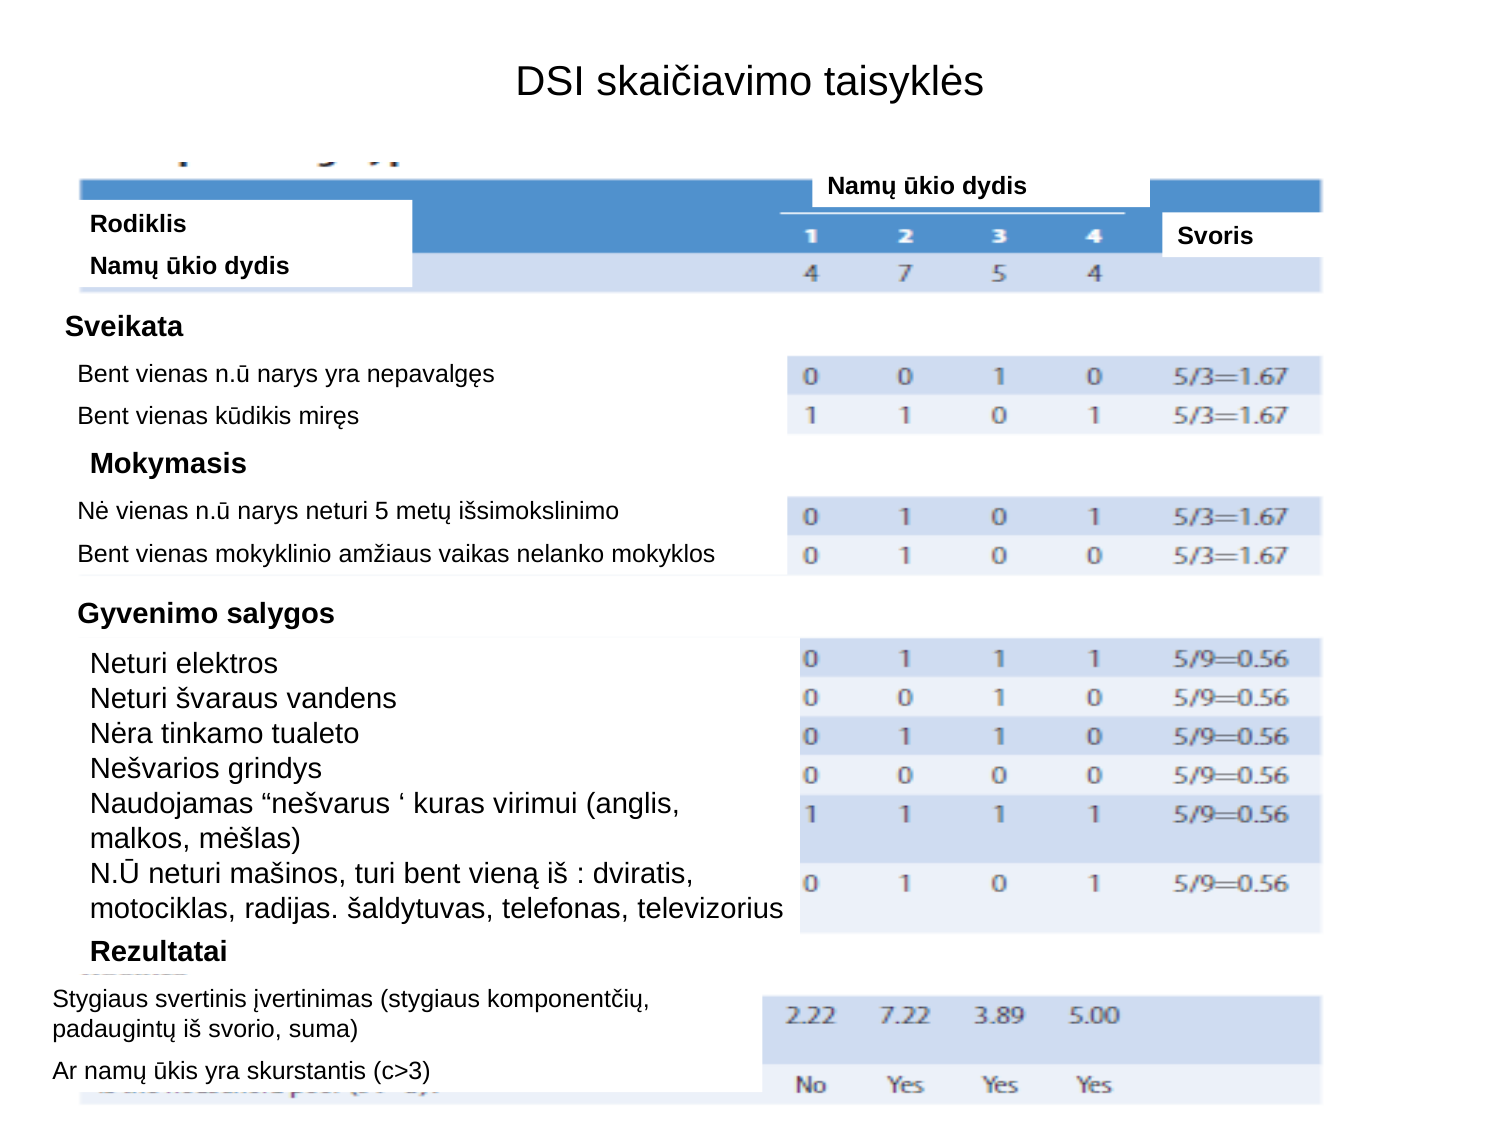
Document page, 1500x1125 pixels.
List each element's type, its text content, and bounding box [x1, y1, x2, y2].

title DSI skaičiavimo taisyklės [75, 45, 1425, 113]
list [24, 162, 1363, 1125]
